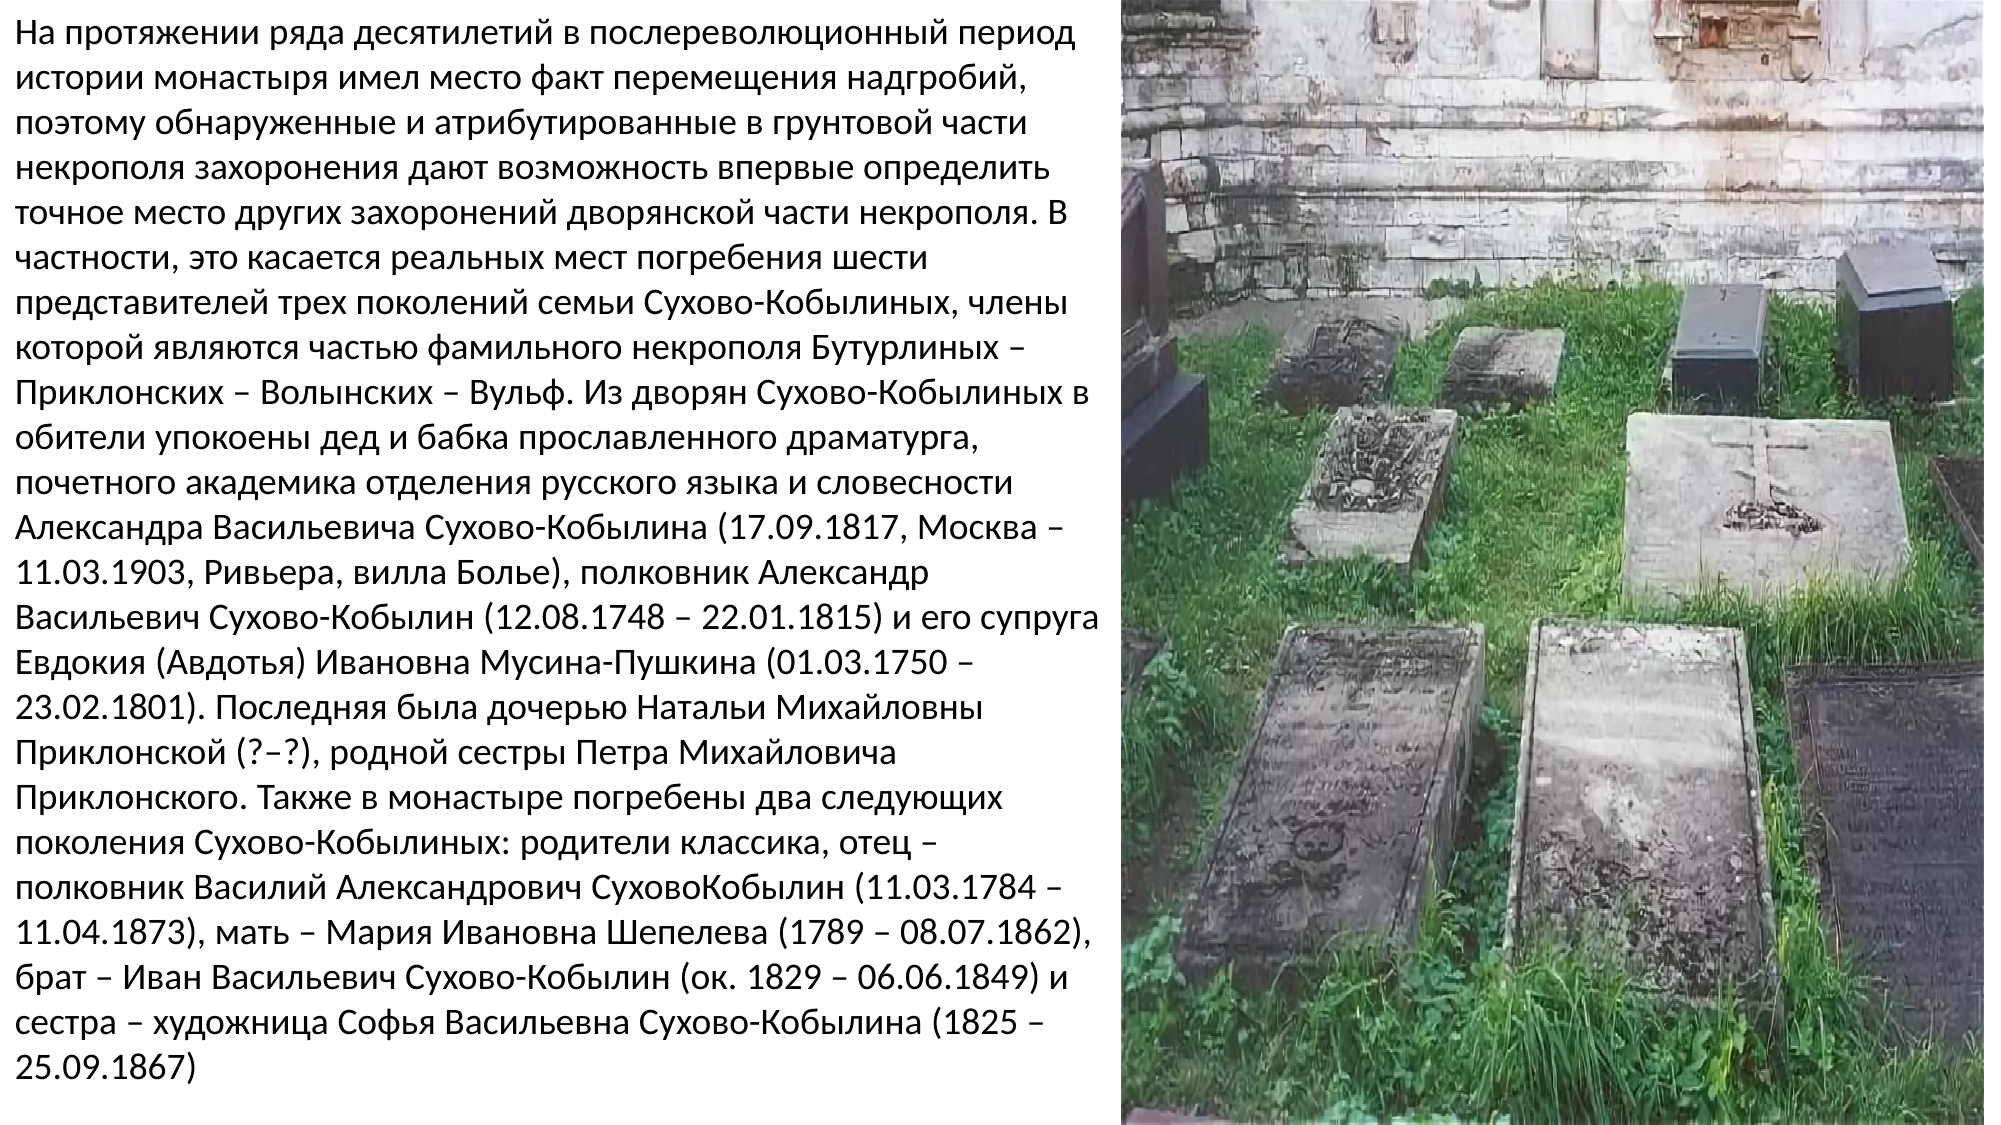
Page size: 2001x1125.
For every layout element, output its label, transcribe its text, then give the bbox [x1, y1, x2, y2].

text_box На протяжении ряда десятилетий в послереволюционный период истории монастыря имел место факт перемещения надгробий, поэтому обнаруженные и атрибутированные в грунтовой части некрополя захоронения дают возможность впервые определить точное место других захоронений дворянской части некрополя. В частности, это касается реальных мест погребения шести представителей трех поколений семьи Сухово-Кобылиных, члены которой являются частью фамильного некрополя Бутурлиных – Приклонских – Волынских – Вульф. Из дворян Сухово-Кобылиных в обители упокоены дед и бабка прославленного драматурга, почетного академика отделения русского языка и словесности Александра Васильевича Сухово-Кобылина (17.09.1817, Москва – 11.03.1903, Ривьера, вилла Болье), полковник Александр Васильевич Сухово-Кобылин (12.08.1748 – 22.01.1815) и его супруга Евдокия (Авдотья) Ивановна Мусина-Пушкина (01.03.1750 – 23.02.1801). Последняя была дочерью Натальи Михайловны Приклонской (?–?), родной сестры Петра Михайловича Приклонского. Также в монастыре погребены два следующих поколения Сухово-Кобылиных: родители классика, отец – полковник Василий Александрович СуховоКобылин (11.03.1784 – 11.04.1873), мать – Мария Ивановна Шепелева (1789 – 08.07.1862), брат – Иван Васильевич Сухово-Кобылин (ок. 1829 – 06.06.1849) и сестра – художница Софья Васильевна Сухово-Кобылина (1825 – 25.09.1867) [0, 0, 1121, 1095]
picture [1121, 0, 1984, 1125]
